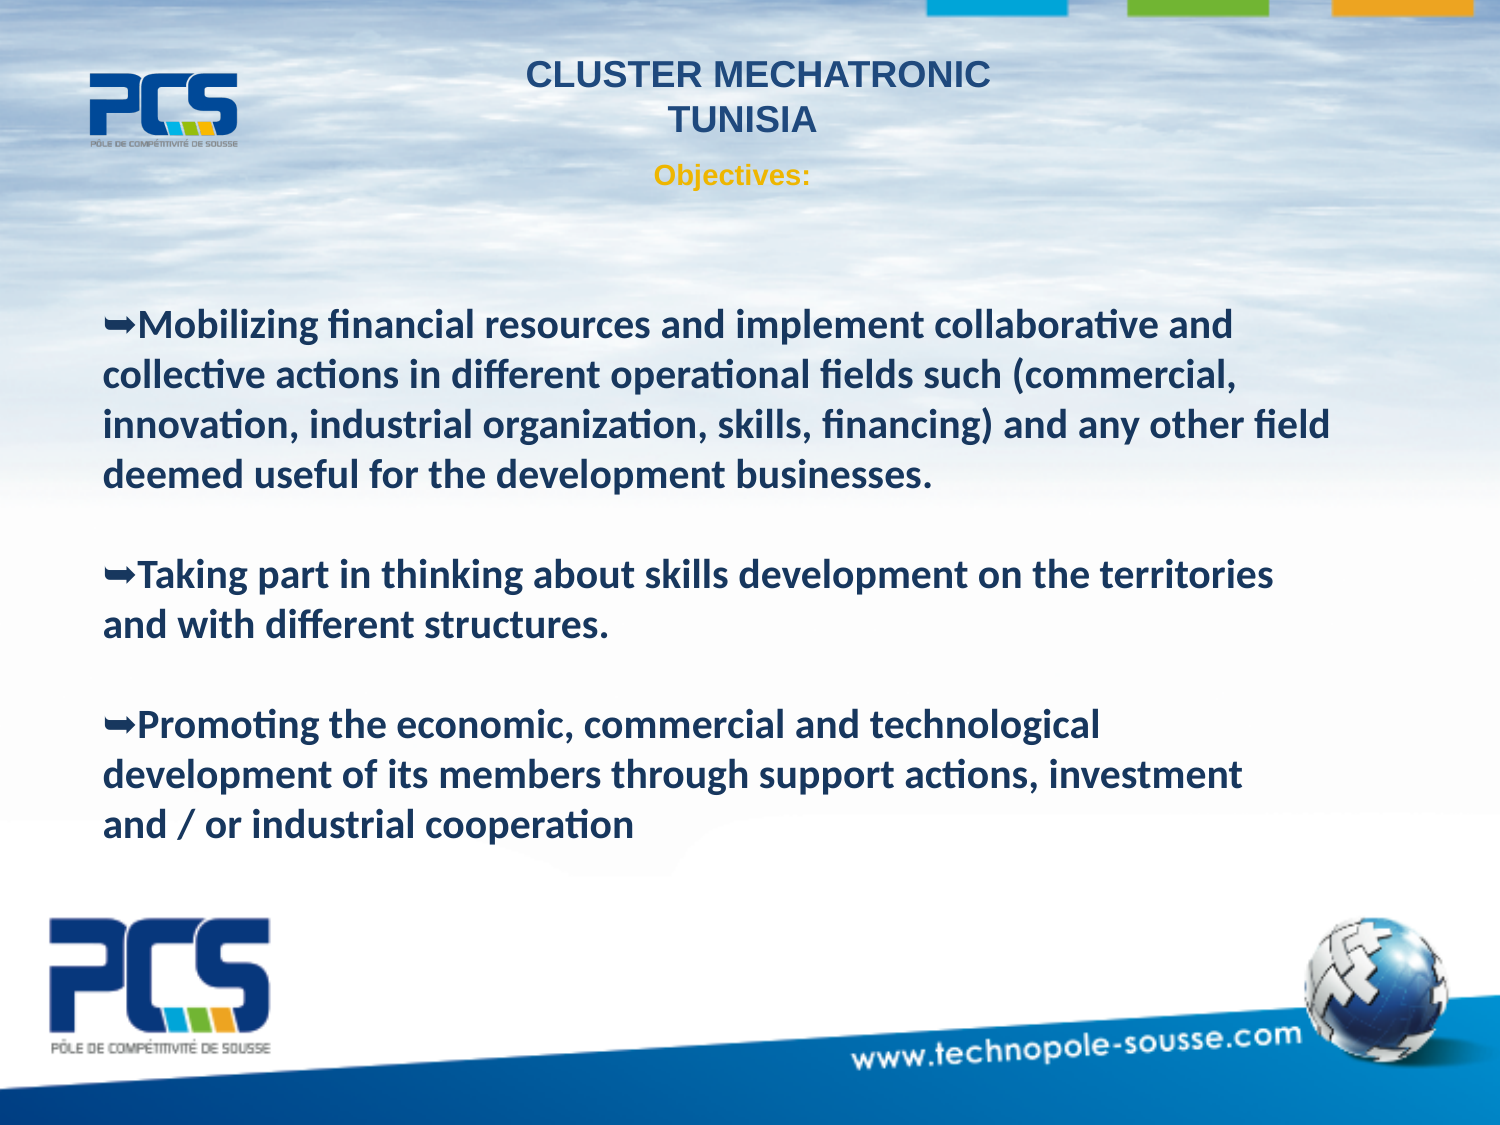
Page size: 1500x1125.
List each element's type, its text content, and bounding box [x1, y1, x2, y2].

text_box CLUSTER MECHATRONIC TUNISIA [245, 42, 1230, 148]
text_box ➥Mobilizing financial resources and implement collaborative and collective actions in different operational fields such (commercial, innovation, industrial organization, skills, financing) and any other field deemed useful for the development businesses. ➥Taking part in thinking about skills development on the territories and with different structures. ➥Promoting the economic, commercial and technological development of its members through support actions, investment and / or industrial cooperation . [87, 199, 1348, 1125]
text_box Objectives: [490, 148, 975, 199]
picture [0, 0, 1500, 1125]
